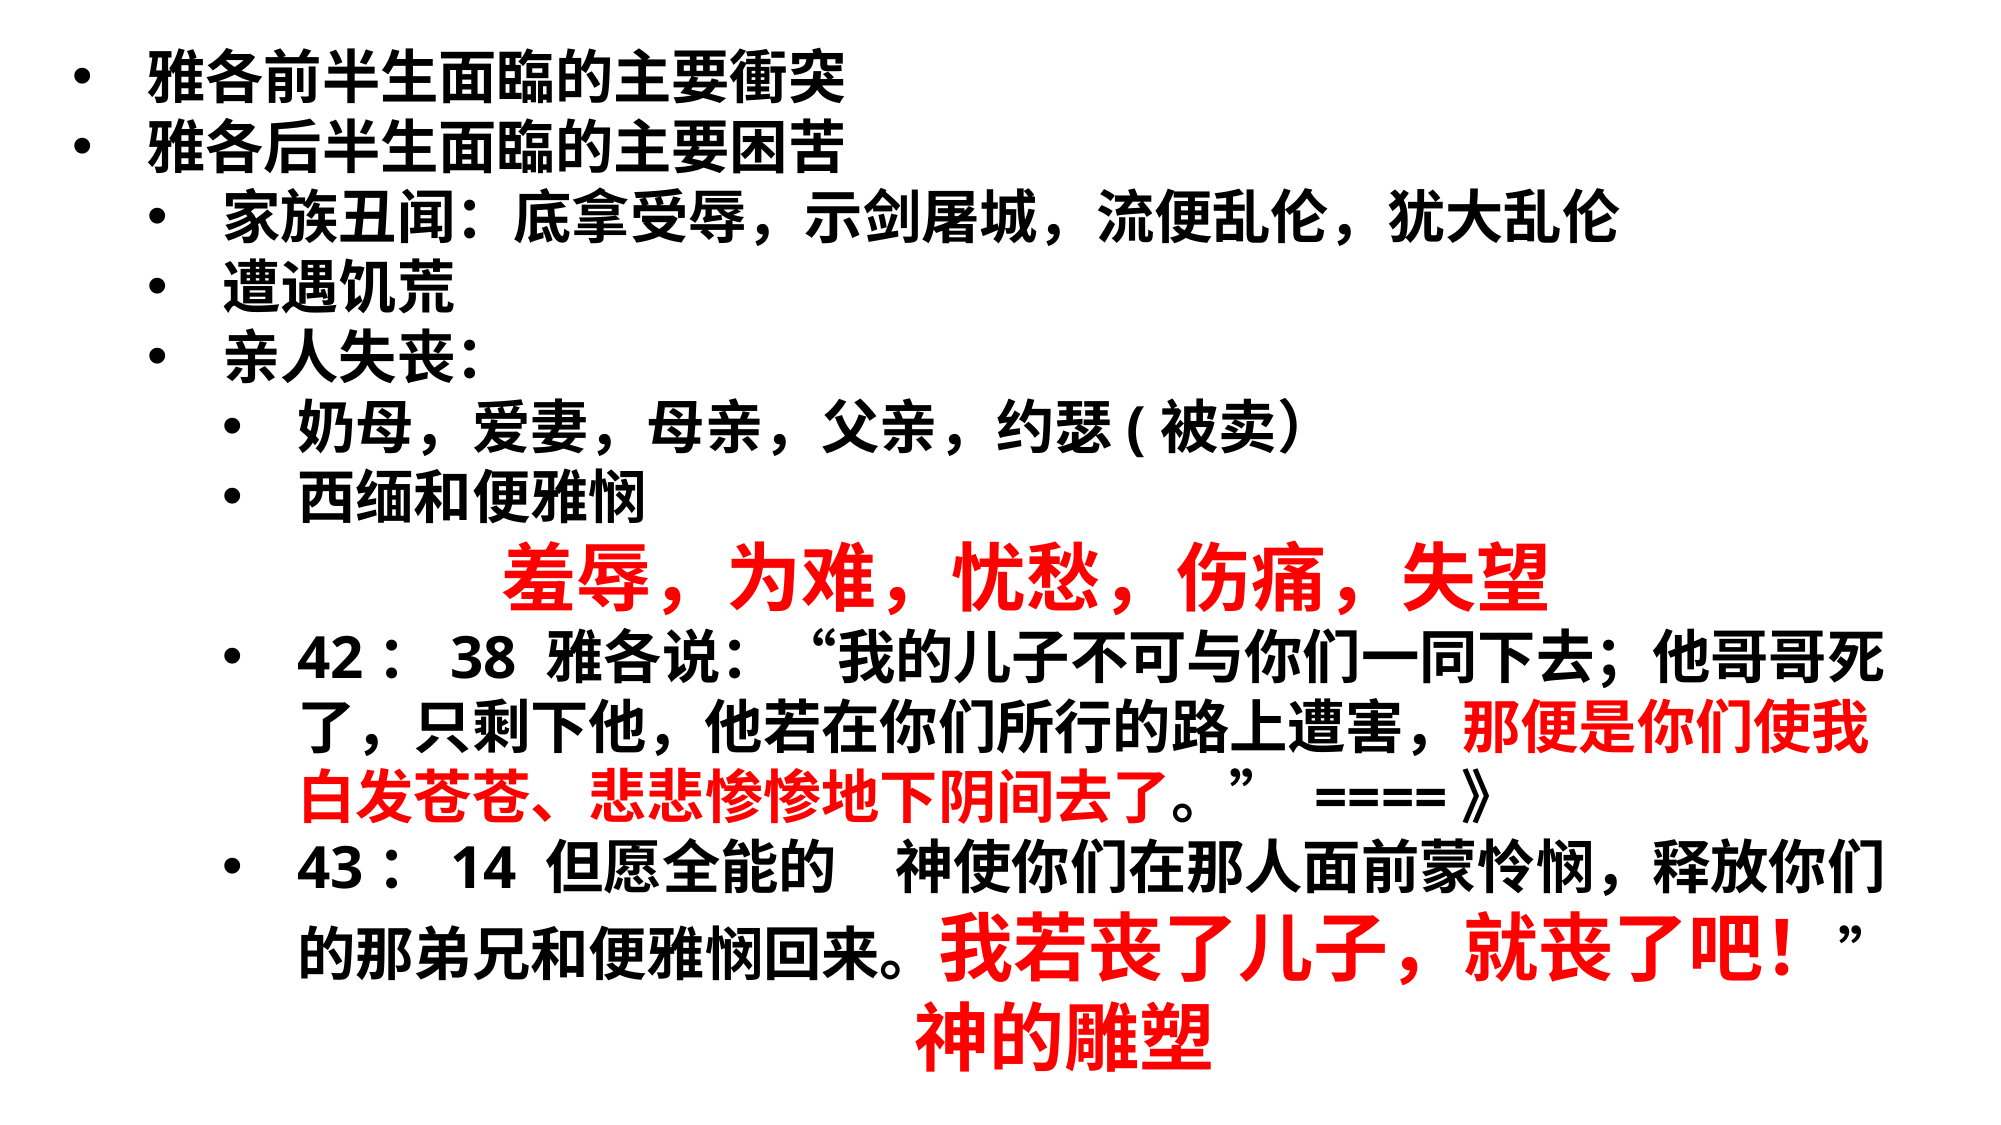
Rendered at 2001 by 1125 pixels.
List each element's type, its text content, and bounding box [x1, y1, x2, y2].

text_box 雅各前半生面臨的主要衝突 雅各后半生面臨的主要困苦 家族丑闻：底拿受辱，示剑屠城，流便乱伦，犹大乱伦 遭遇饥荒 亲人失丧： 奶母，爱妻，母亲，父亲，约瑟(被卖） 西缅和便雅悯 羞辱，为难，忧愁，伤痛，失望 42：38 雅各说：“我的儿子不可与你们一同下去；他哥哥死了，只剩下他，他若在你们所行的路上遭害，那便是你们使我白发苍苍、悲悲惨惨地下阴间去了。” ====》 43：14 但愿全能的 神使你们在那人面前蒙怜悯，释放你们的那弟兄和便雅悯回来。我若丧了儿子，就丧了吧！” 神的雕塑 [57, 32, 1922, 1088]
